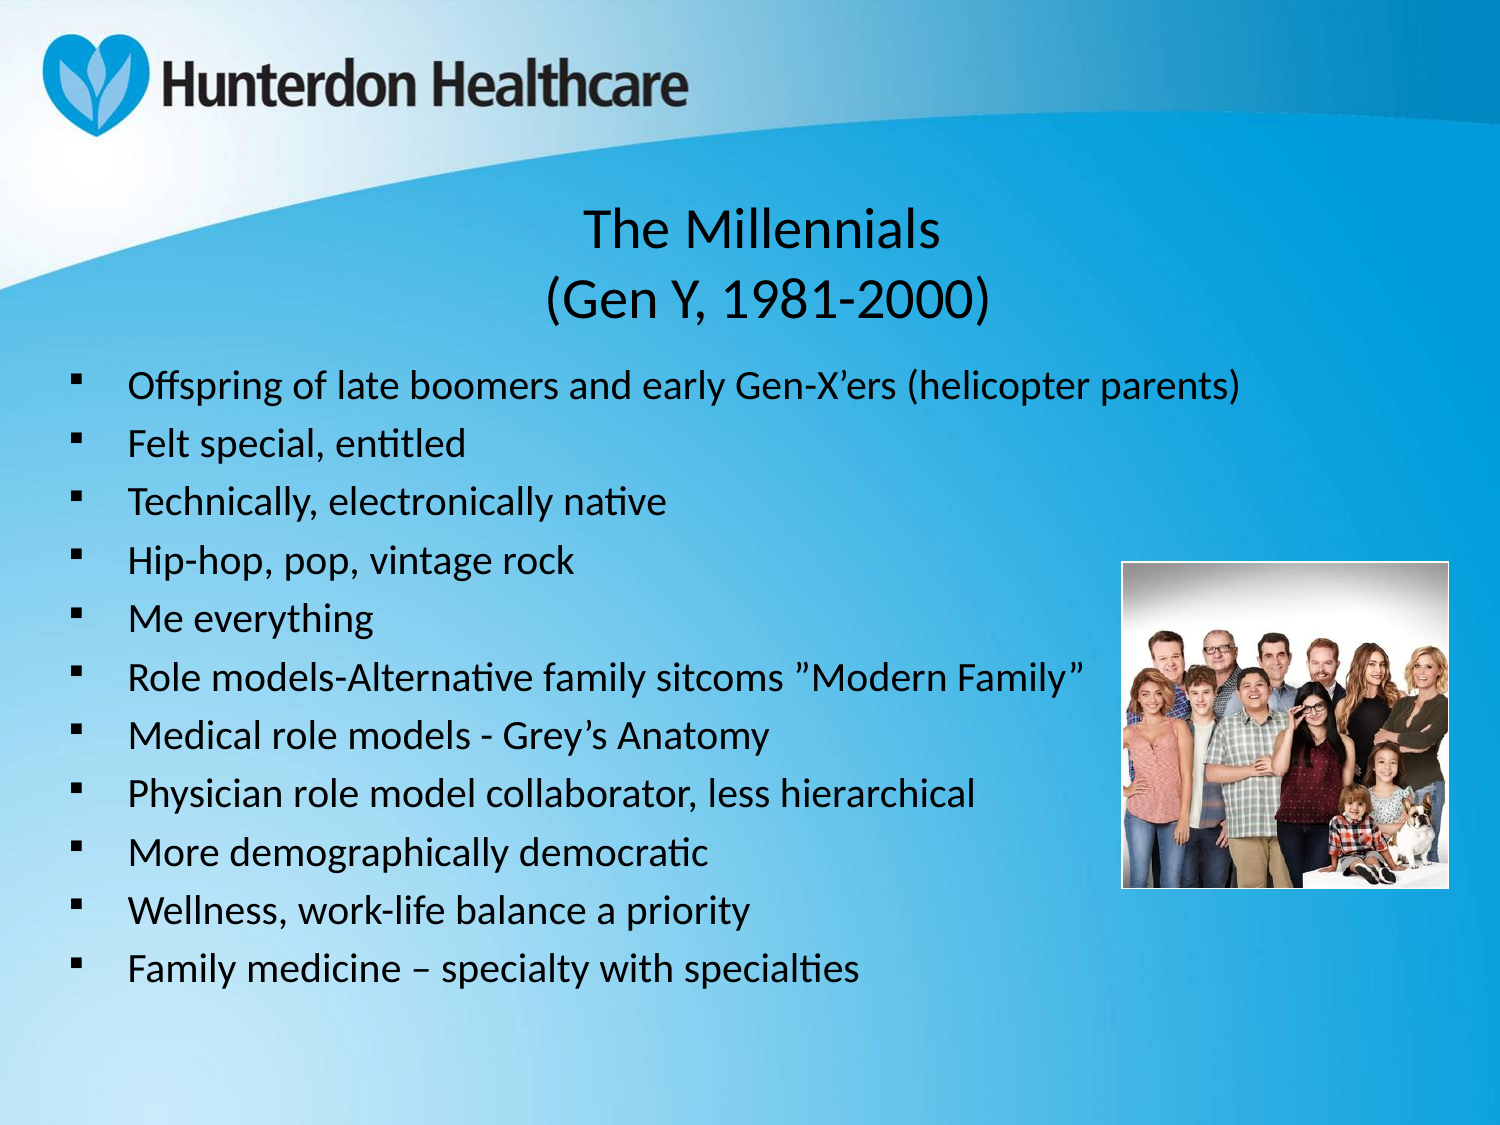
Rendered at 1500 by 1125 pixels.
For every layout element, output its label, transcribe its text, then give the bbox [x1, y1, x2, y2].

title The Millennials (Gen Y, 1981-2000) [37, 142, 1500, 350]
picture [0, 0, 1471, 1125]
list Offspring of late boomers and early Gen-X’ers (helicopter parents) Felt special, entitled Technically, electronically native Hip-hop, pop, vintage rock Me everything Role models-Alternative family sitcoms ”Modern Family” Medical role models - Grey’s Anatomy Physician role model collaborator, less hierarchical More demographically democratic Wellness, work-life balance a priority Family medicine – specialty with specialties [37, 350, 1500, 1025]
picture [1121, 561, 1449, 889]
